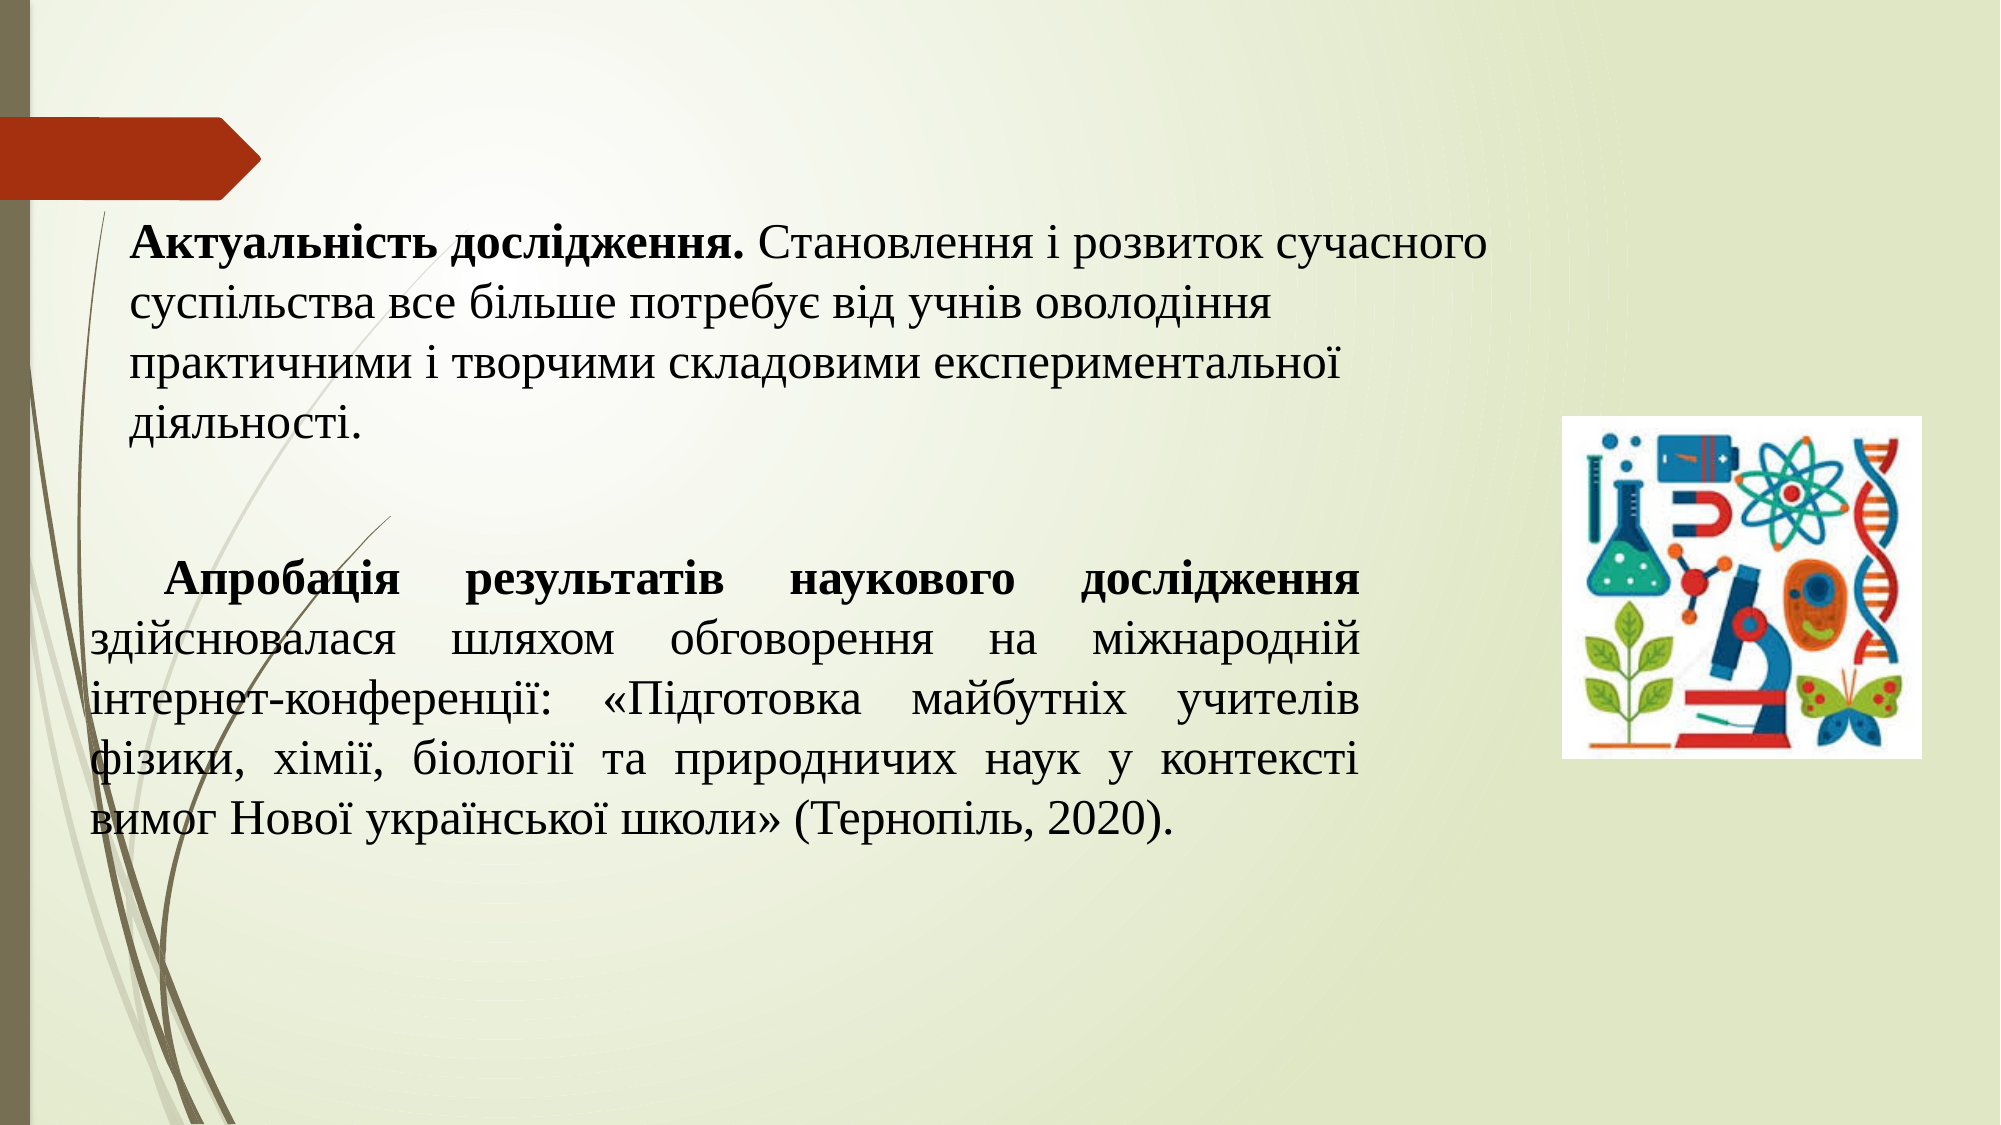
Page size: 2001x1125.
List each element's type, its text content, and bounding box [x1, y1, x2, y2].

picture [1561, 416, 1922, 759]
text_box Апробація результатів наукового дослідження здійснювалася шляхом обговорення на міжнародній інтернет-конференції: «Підготовка майбутніх учителів фізики, хімії, біології та природничих наук у контексті вимог Нової української школи» (Тернопіль, 2020). [0, 536, 1375, 852]
text_box Актуальність дослідження. Становлення і розвиток сучасного суспільства все більше потребує від учнів оволодіння практичними і творчими складовими експериментальної діяльності. [114, 201, 1519, 456]
